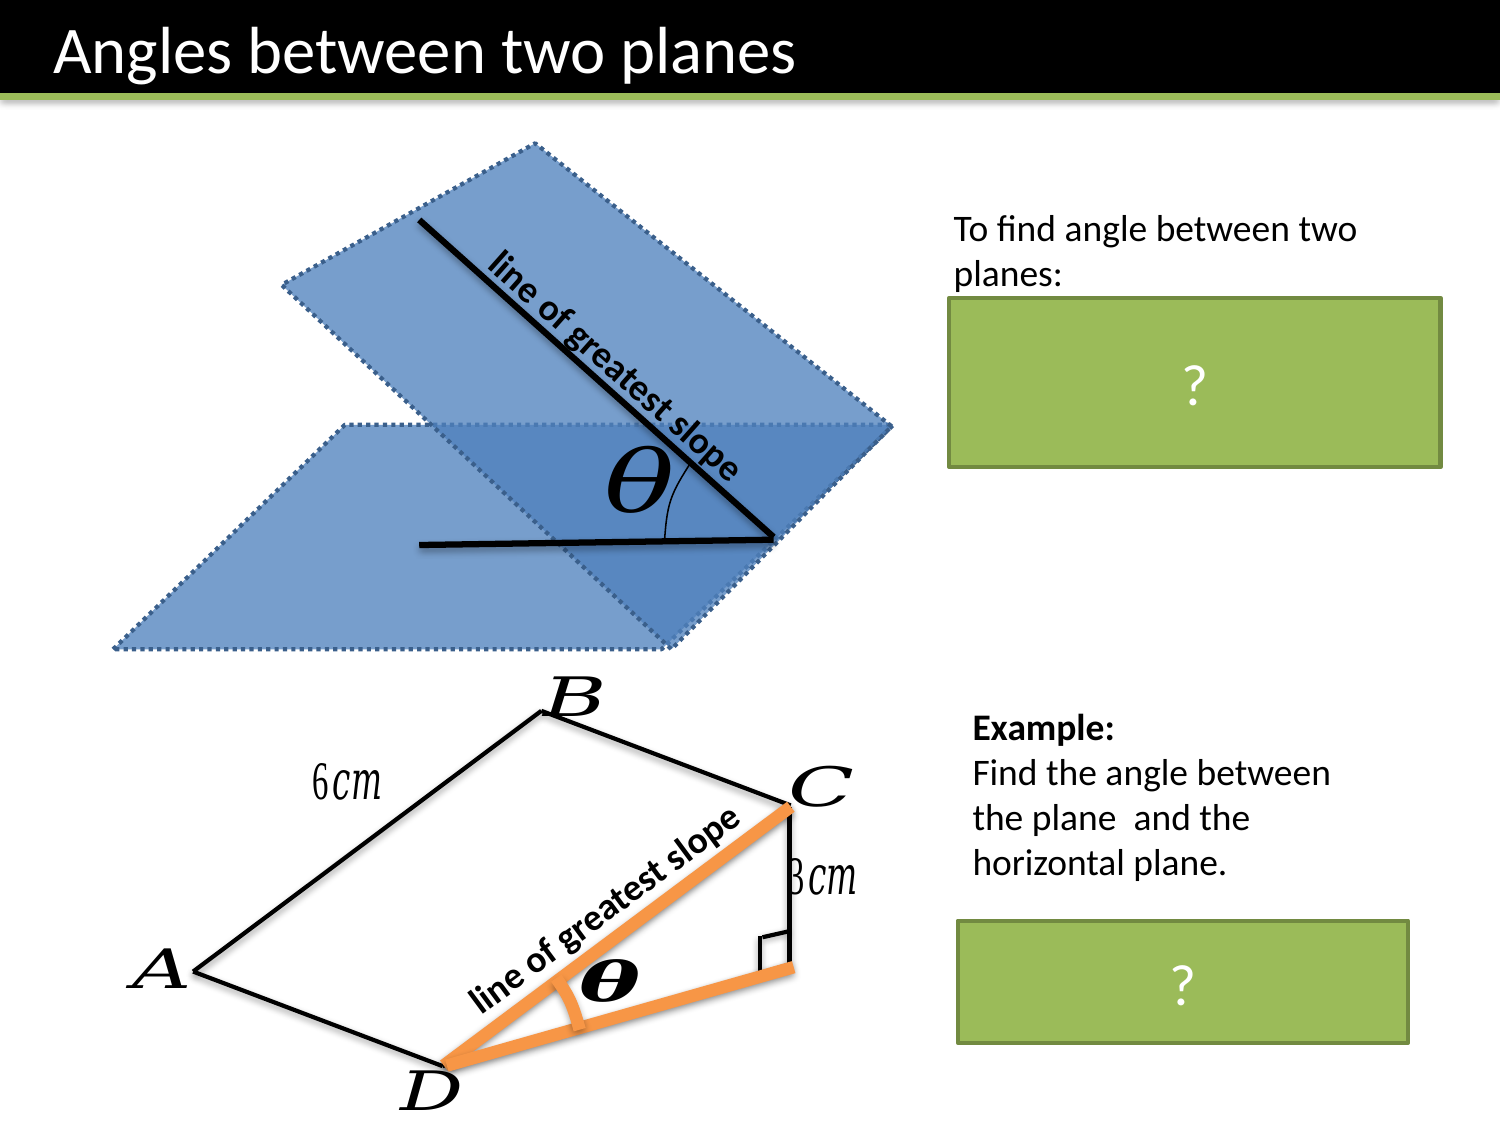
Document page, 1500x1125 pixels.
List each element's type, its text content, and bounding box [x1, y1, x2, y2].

text_box ? [947, 296, 1443, 469]
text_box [542, 710, 791, 805]
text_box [0, 0, 1500, 99]
text_box To find angle between two planes: Use ‘line of greatest slope’* on one plane, before again ‘dropping’ down. * i.e. what direction would be ball roll down? [938, 196, 1449, 466]
text_box [280, 141, 631, 403]
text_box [443, 806, 794, 1066]
text_box [111, 422, 666, 652]
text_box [409, 219, 826, 546]
text_box [568, 554, 767, 651]
text_box ? [956, 919, 1410, 1045]
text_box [192, 710, 542, 972]
text_box [830, 375, 893, 492]
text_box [192, 979, 436, 1067]
